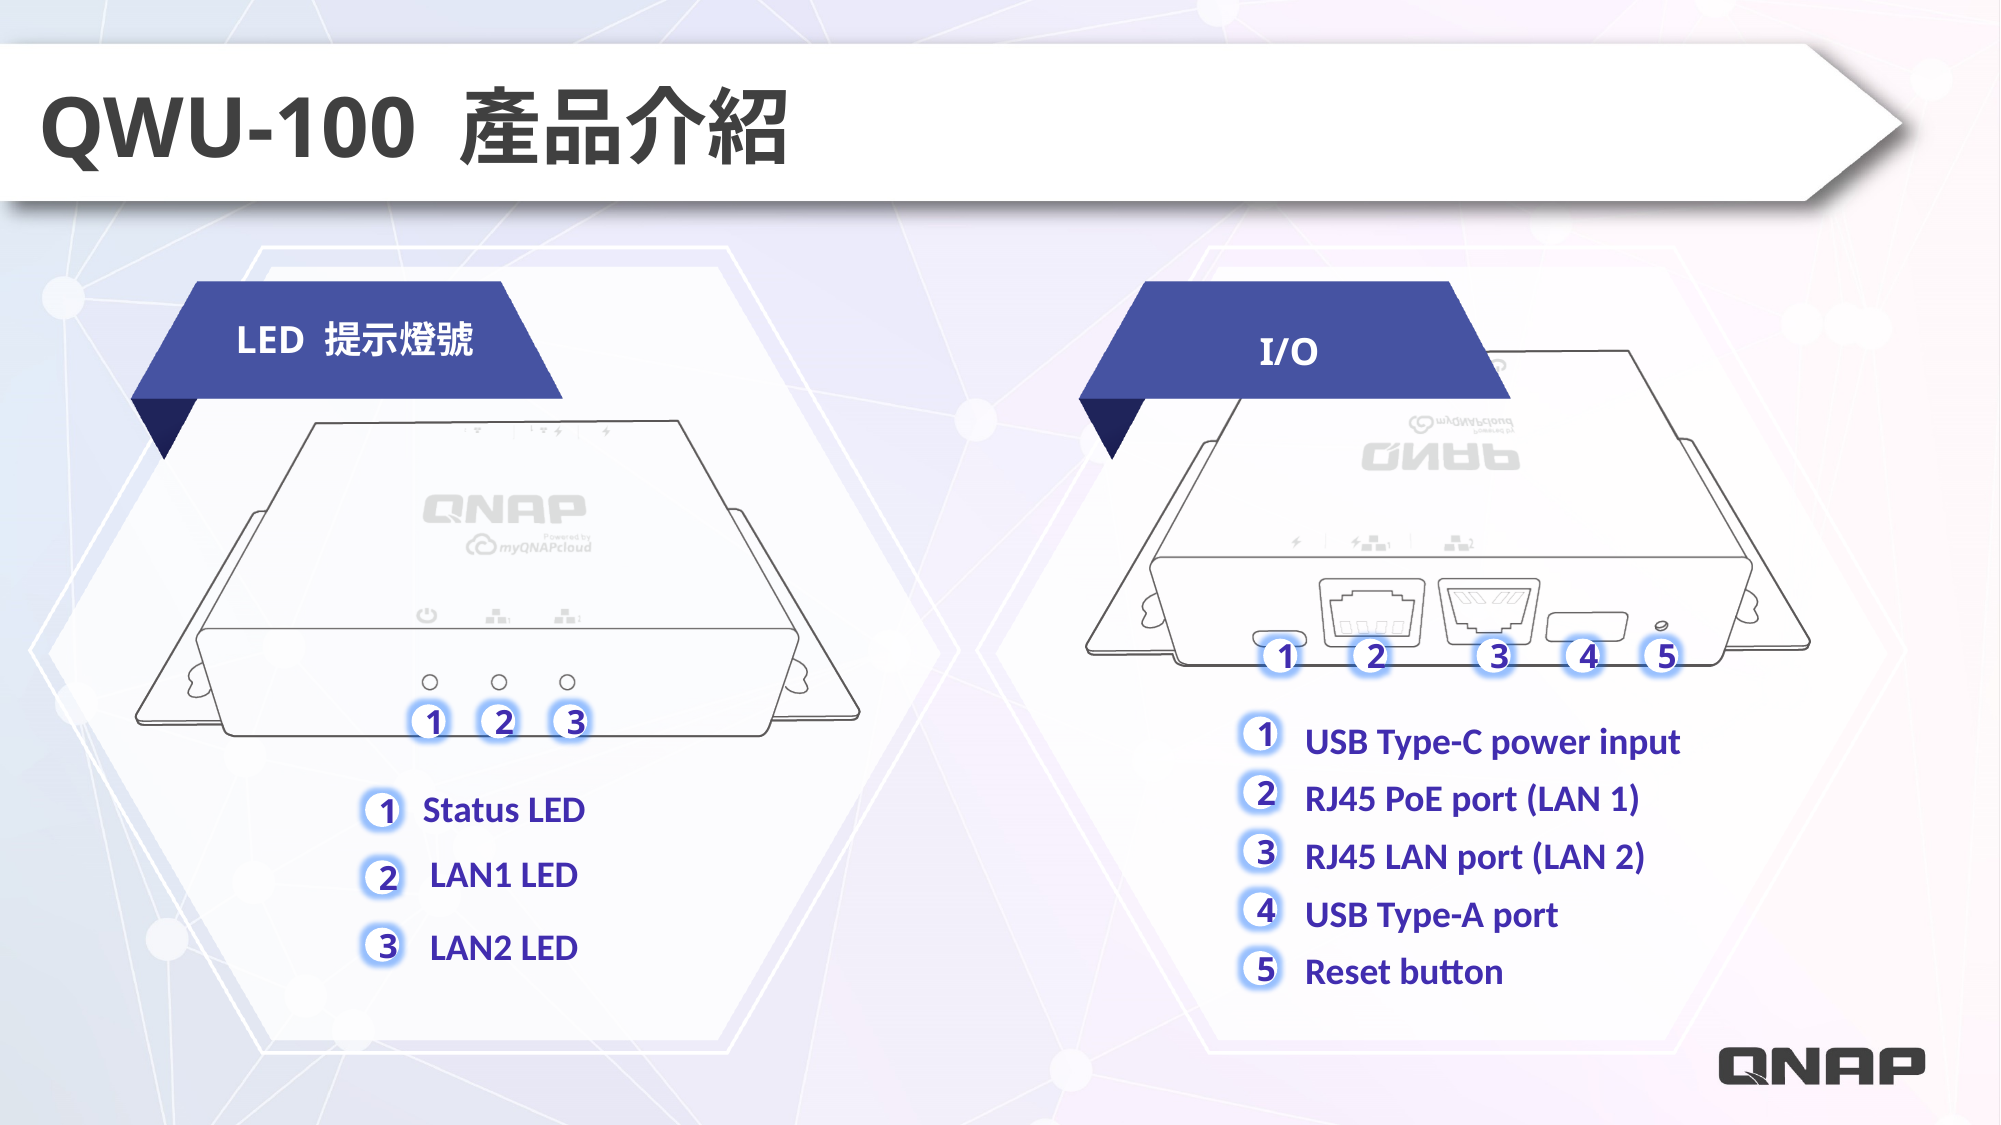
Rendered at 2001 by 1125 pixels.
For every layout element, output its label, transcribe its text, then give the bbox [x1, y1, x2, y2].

picture [0, 0, 2000, 1125]
title QWU-100 產品介紹 [23, 21, 1749, 240]
text_box [127, 239, 791, 245]
